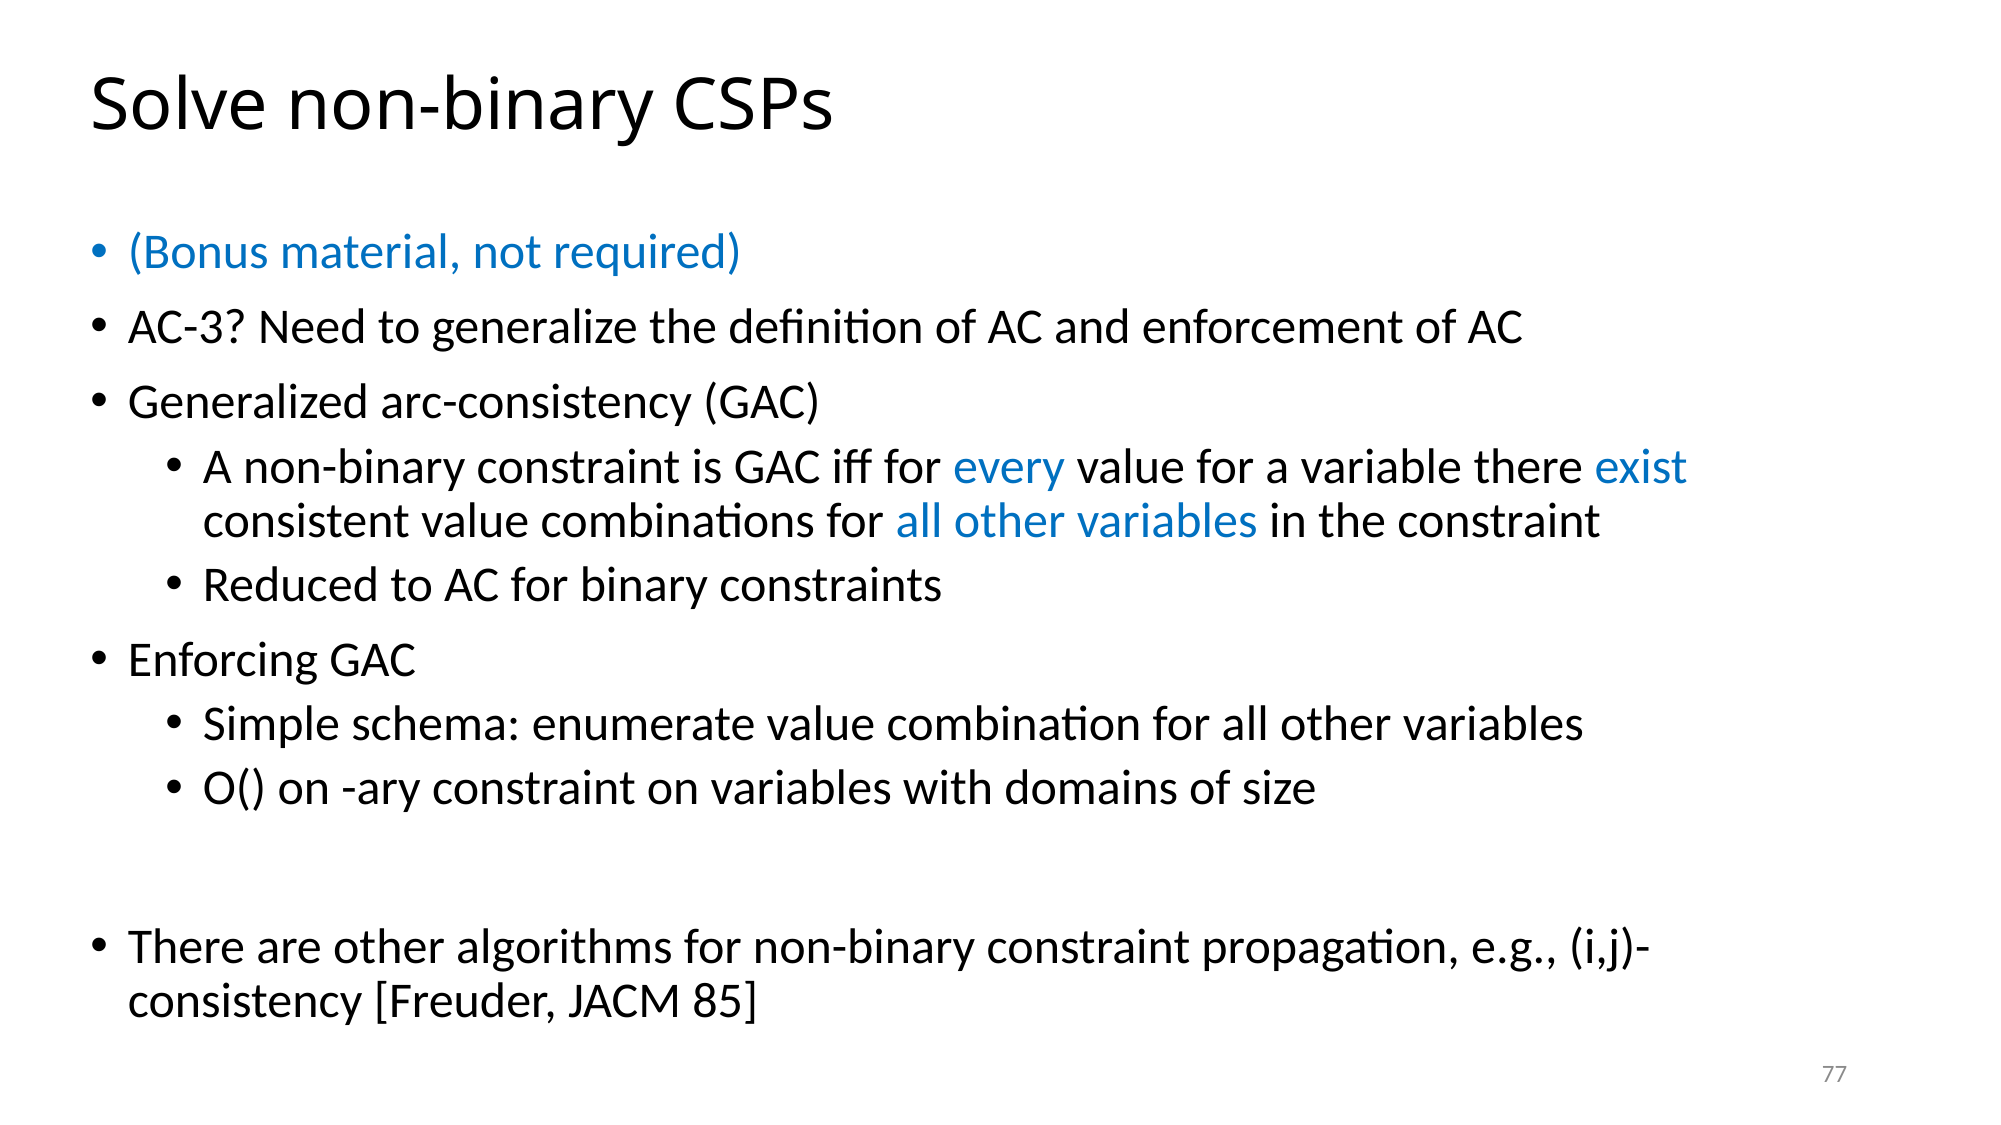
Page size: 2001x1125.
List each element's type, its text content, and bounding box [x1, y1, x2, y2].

title Solve non-binary CSPs [75, 59, 1801, 153]
slide_number 77 [1412, 1042, 1863, 1103]
